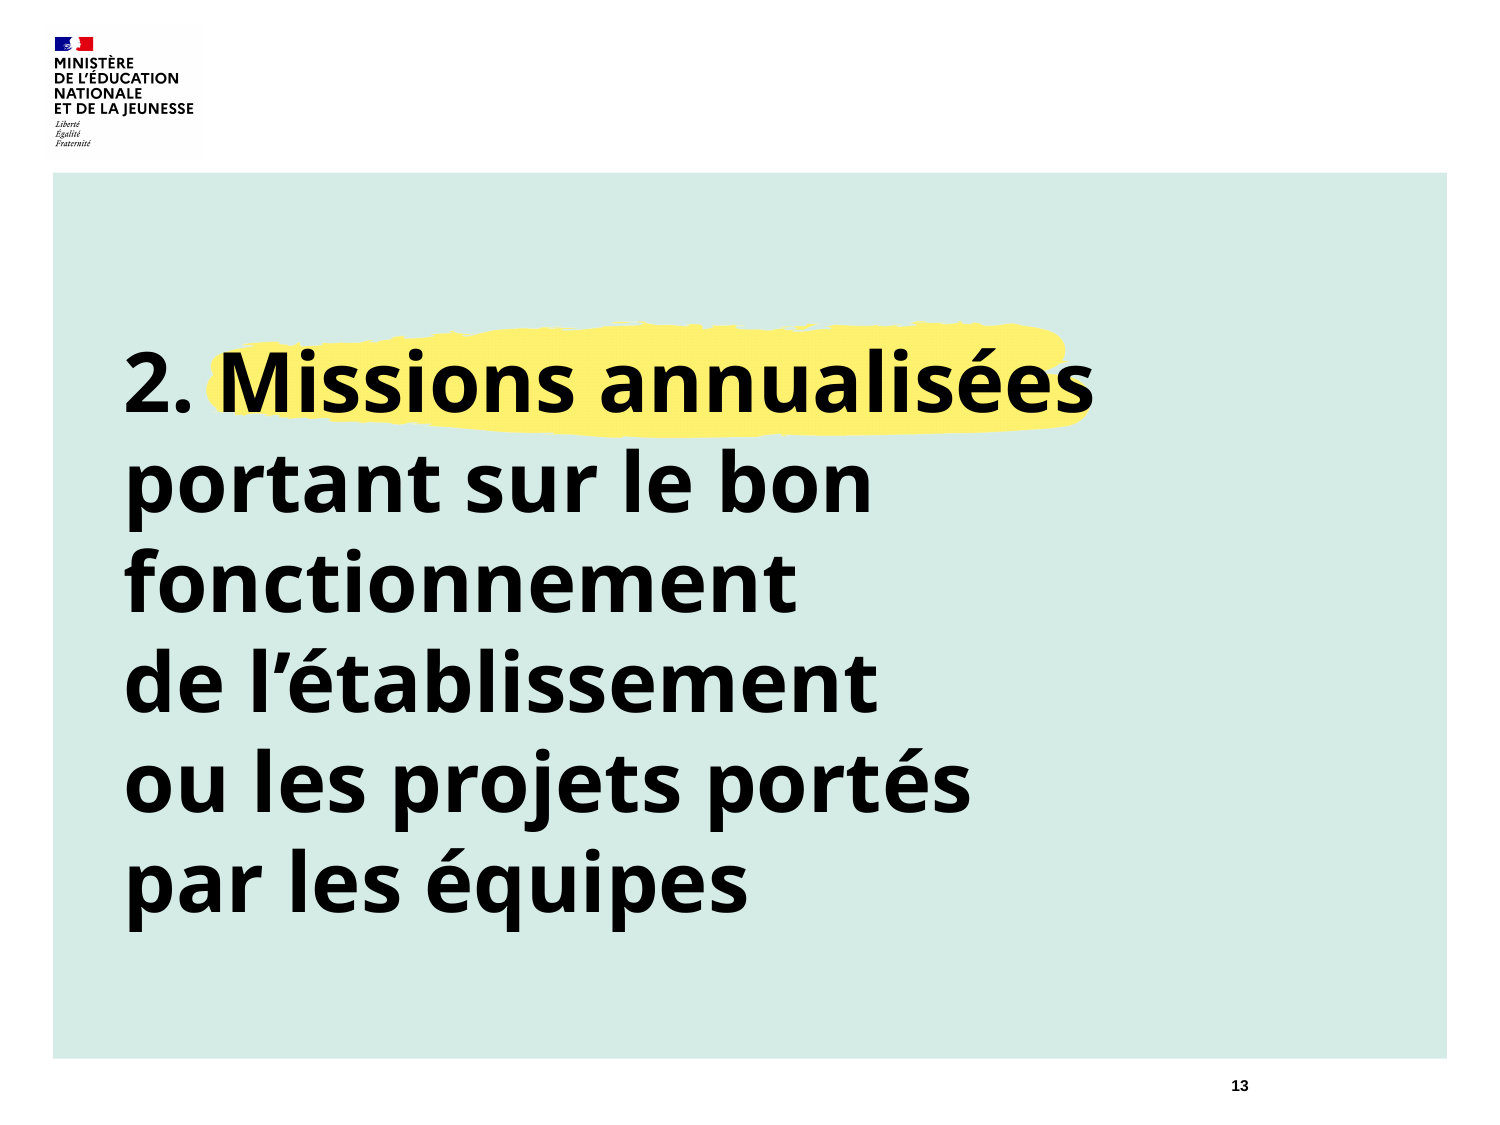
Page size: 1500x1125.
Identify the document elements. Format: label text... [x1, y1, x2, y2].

slide_number 13 [1027, 1061, 1249, 1125]
text_box 2. Missions annualisées portant sur le bon fonctionnement de l’établissement ou les projets portés par les équipes [123, 328, 1435, 929]
picture [175, 288, 1129, 483]
picture [41, 23, 207, 160]
text_box [51, 171, 1449, 1061]
